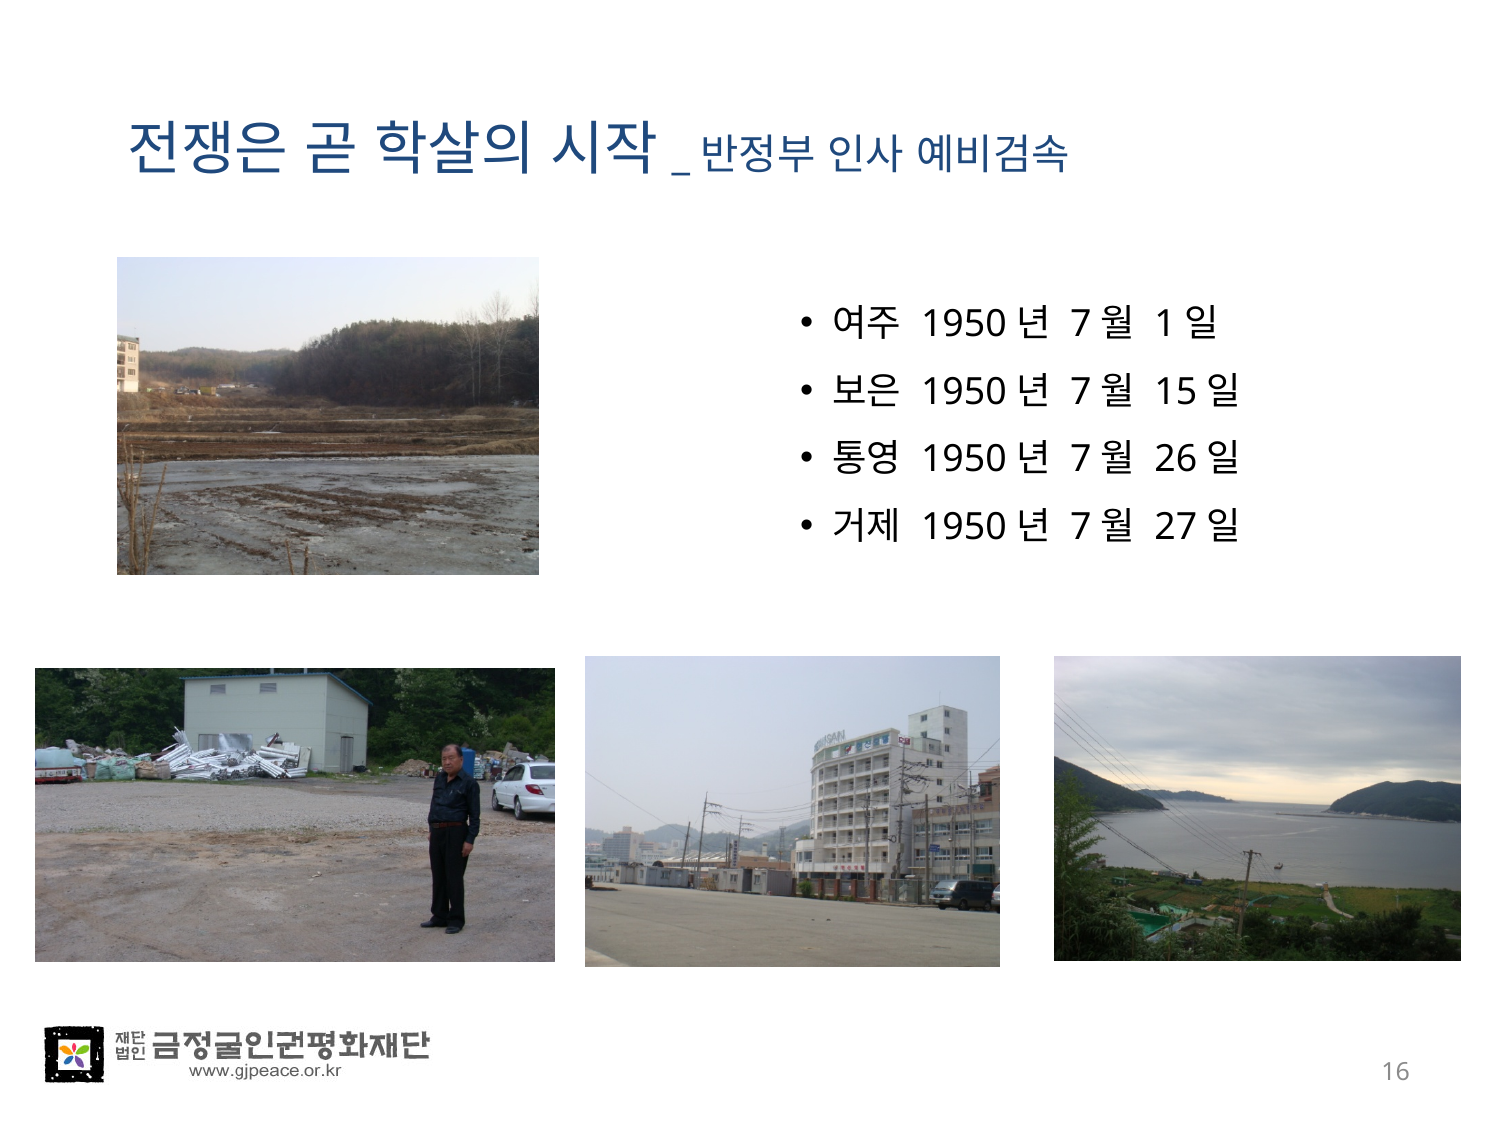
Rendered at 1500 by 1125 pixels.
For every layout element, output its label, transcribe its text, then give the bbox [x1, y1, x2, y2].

picture [1054, 656, 1462, 962]
picture [34, 668, 555, 962]
title 전쟁은 곧 학살의 시작_반정부 인사 예비검속 [112, 105, 1388, 188]
picture [41, 1023, 434, 1085]
picture [116, 257, 540, 575]
picture [585, 656, 1001, 968]
slide_number 16 [1074, 1042, 1425, 1103]
text_box 여주 1950년 7월 1일 보은 1950년 7월 15일 통영 1950년 7월 26일 거제 1950년 7월 27일 [785, 269, 1395, 555]
